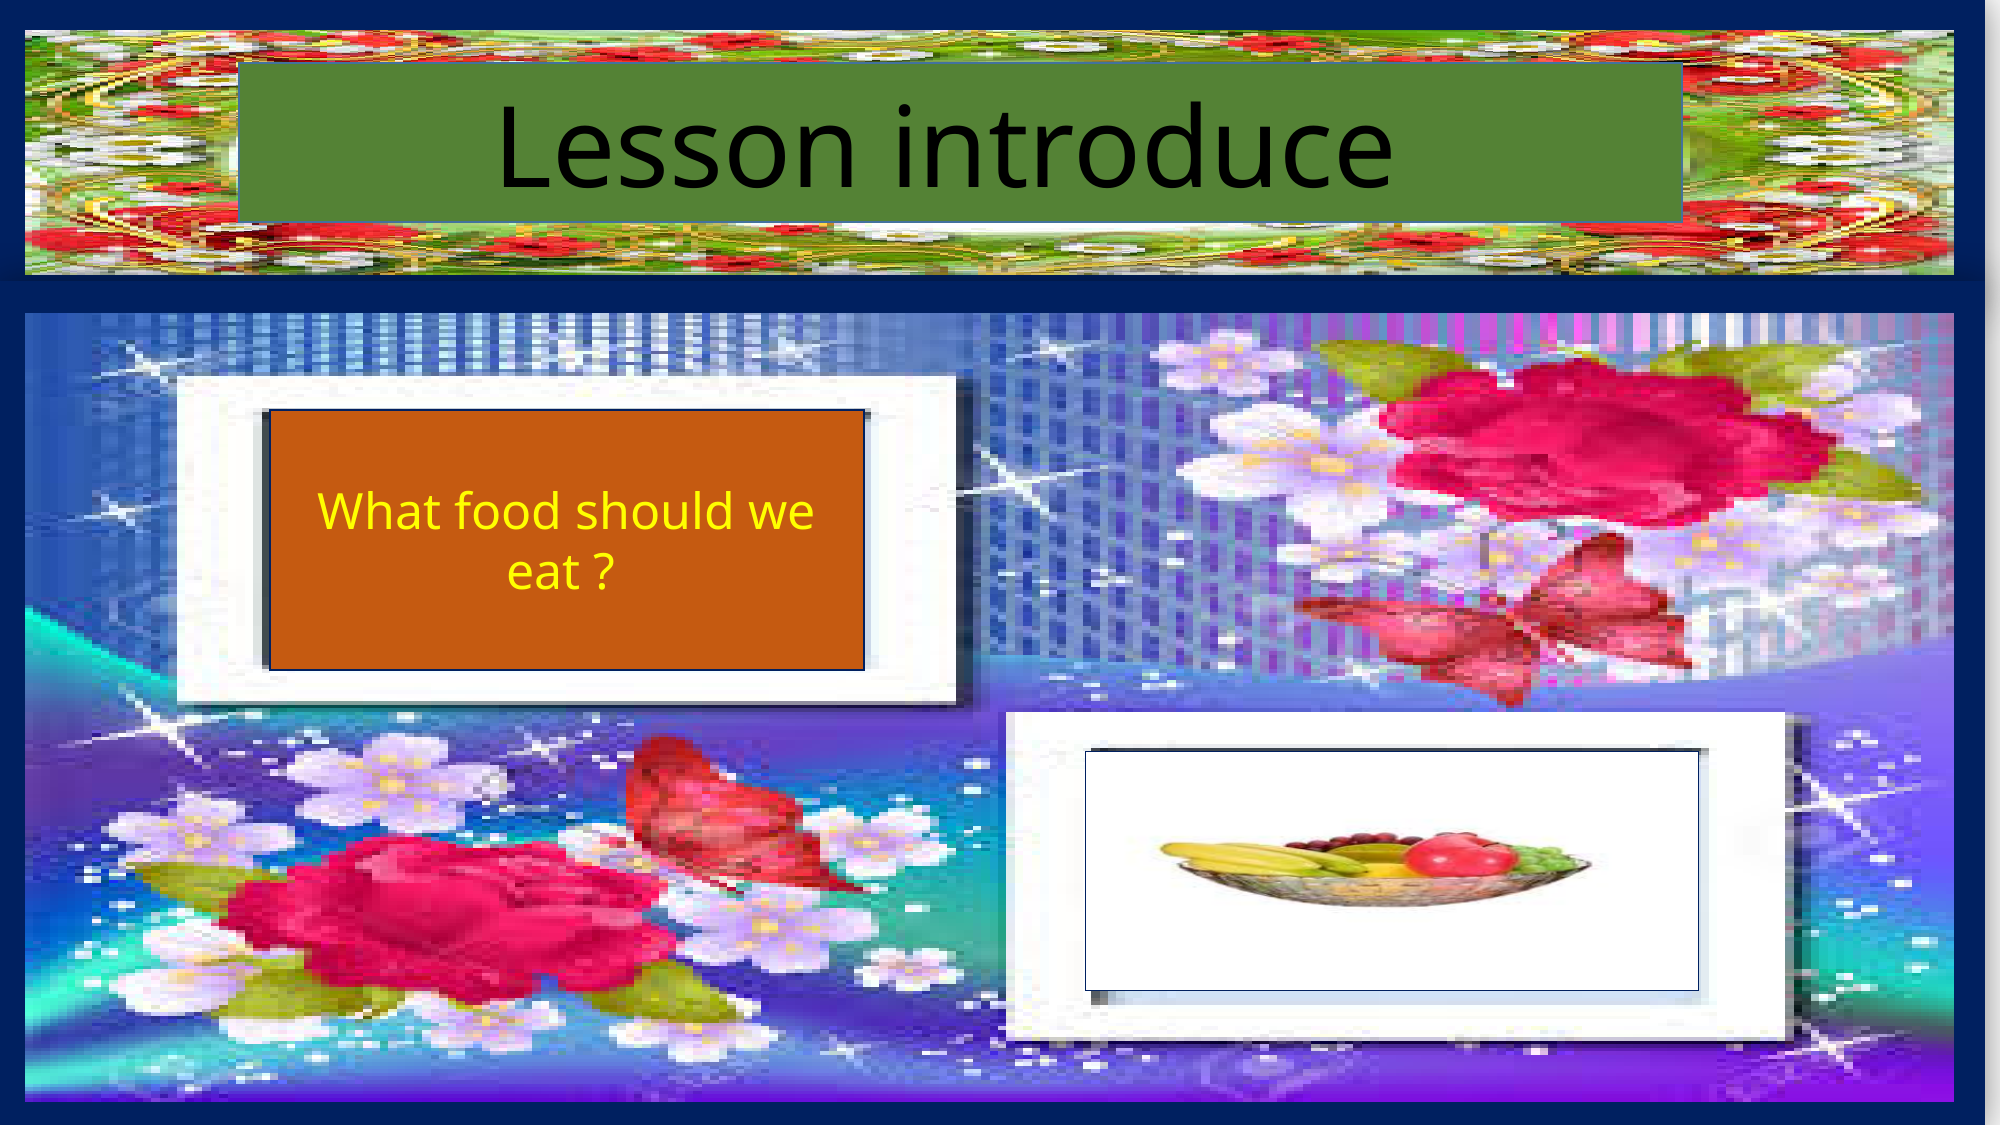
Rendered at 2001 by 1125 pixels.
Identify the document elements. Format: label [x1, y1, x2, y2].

picture [25, 312, 1955, 1102]
picture [25, 29, 1955, 275]
